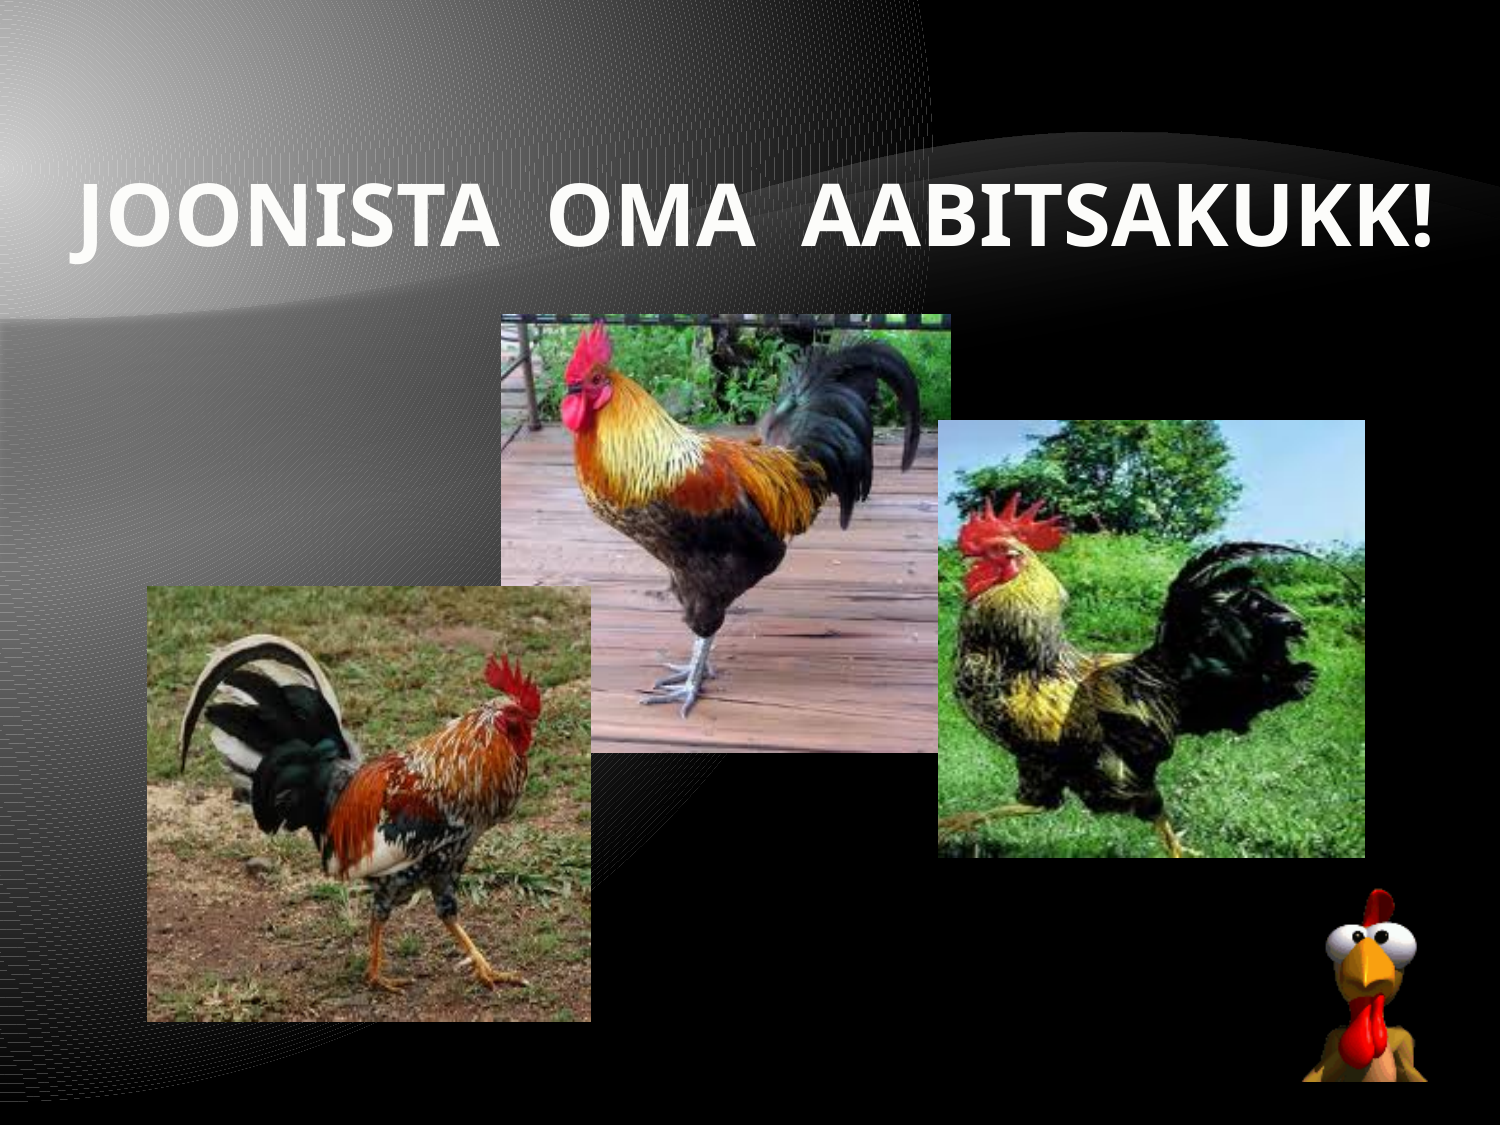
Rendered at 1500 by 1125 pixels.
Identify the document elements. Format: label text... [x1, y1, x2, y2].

title Joonista oma aabitsakukk! [76, 78, 1449, 266]
picture [938, 420, 1365, 859]
picture [147, 585, 592, 1022]
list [501, 314, 952, 753]
picture [1293, 881, 1450, 1082]
